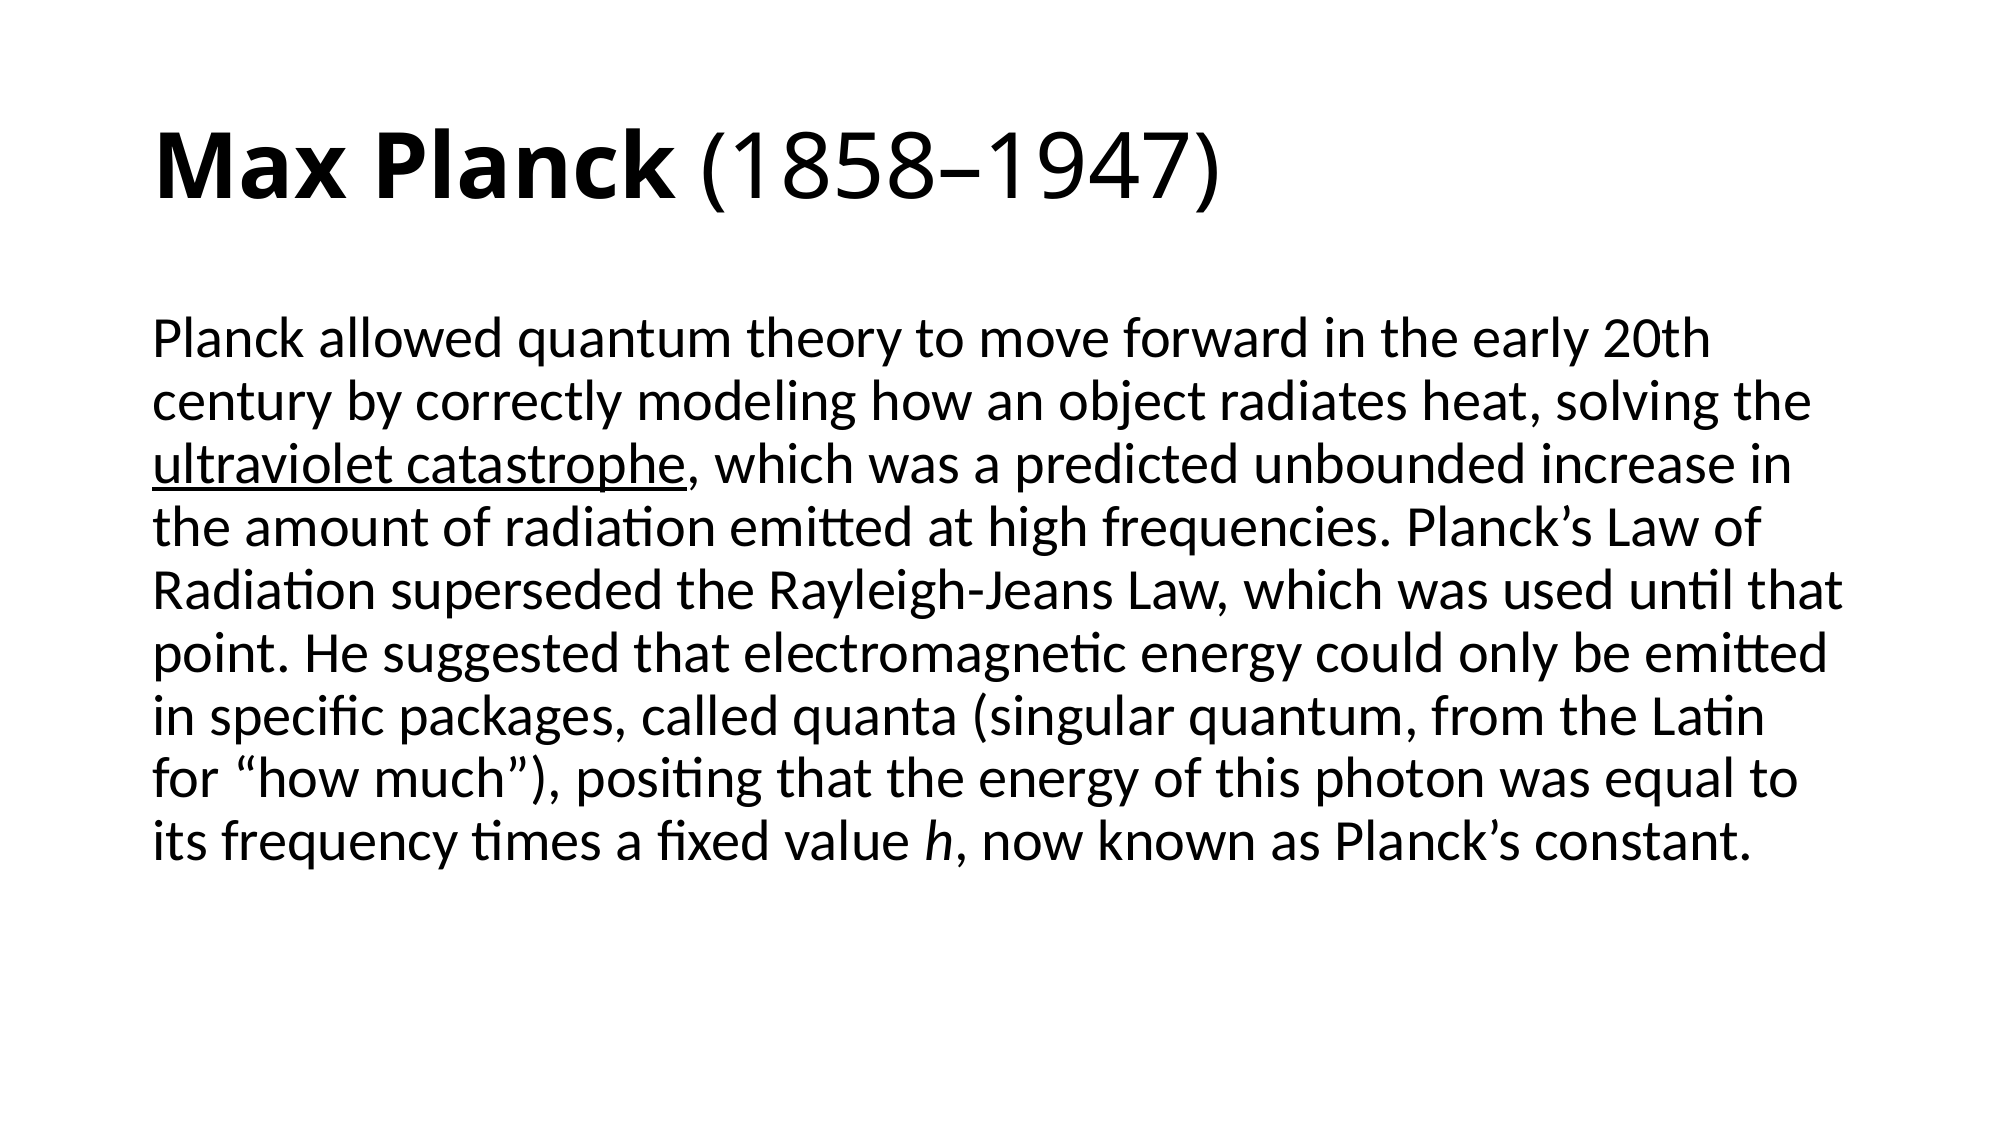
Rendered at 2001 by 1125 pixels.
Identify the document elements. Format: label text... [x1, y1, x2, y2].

list Planck allowed quantum theory to move forward in the early 20th century by correctly modeling how an object radiates heat, solving the ultraviolet catastrophe, which was a predicted unbounded increase in the amount of radiation emitted at high frequencies. Planck’s Law of Radiation superseded the Rayleigh-Jeans Law, which was used until that point. He suggested that electromagnetic energy could only be emitted in specific packages, called quanta (singular quantum, from the Latin for “how much”), positing that the energy of this photon was equal to its frequency times a fixed value h, now known as Planck’s constant. [137, 299, 1863, 1014]
title Max Planck (1858–1947) [137, 59, 1863, 278]
